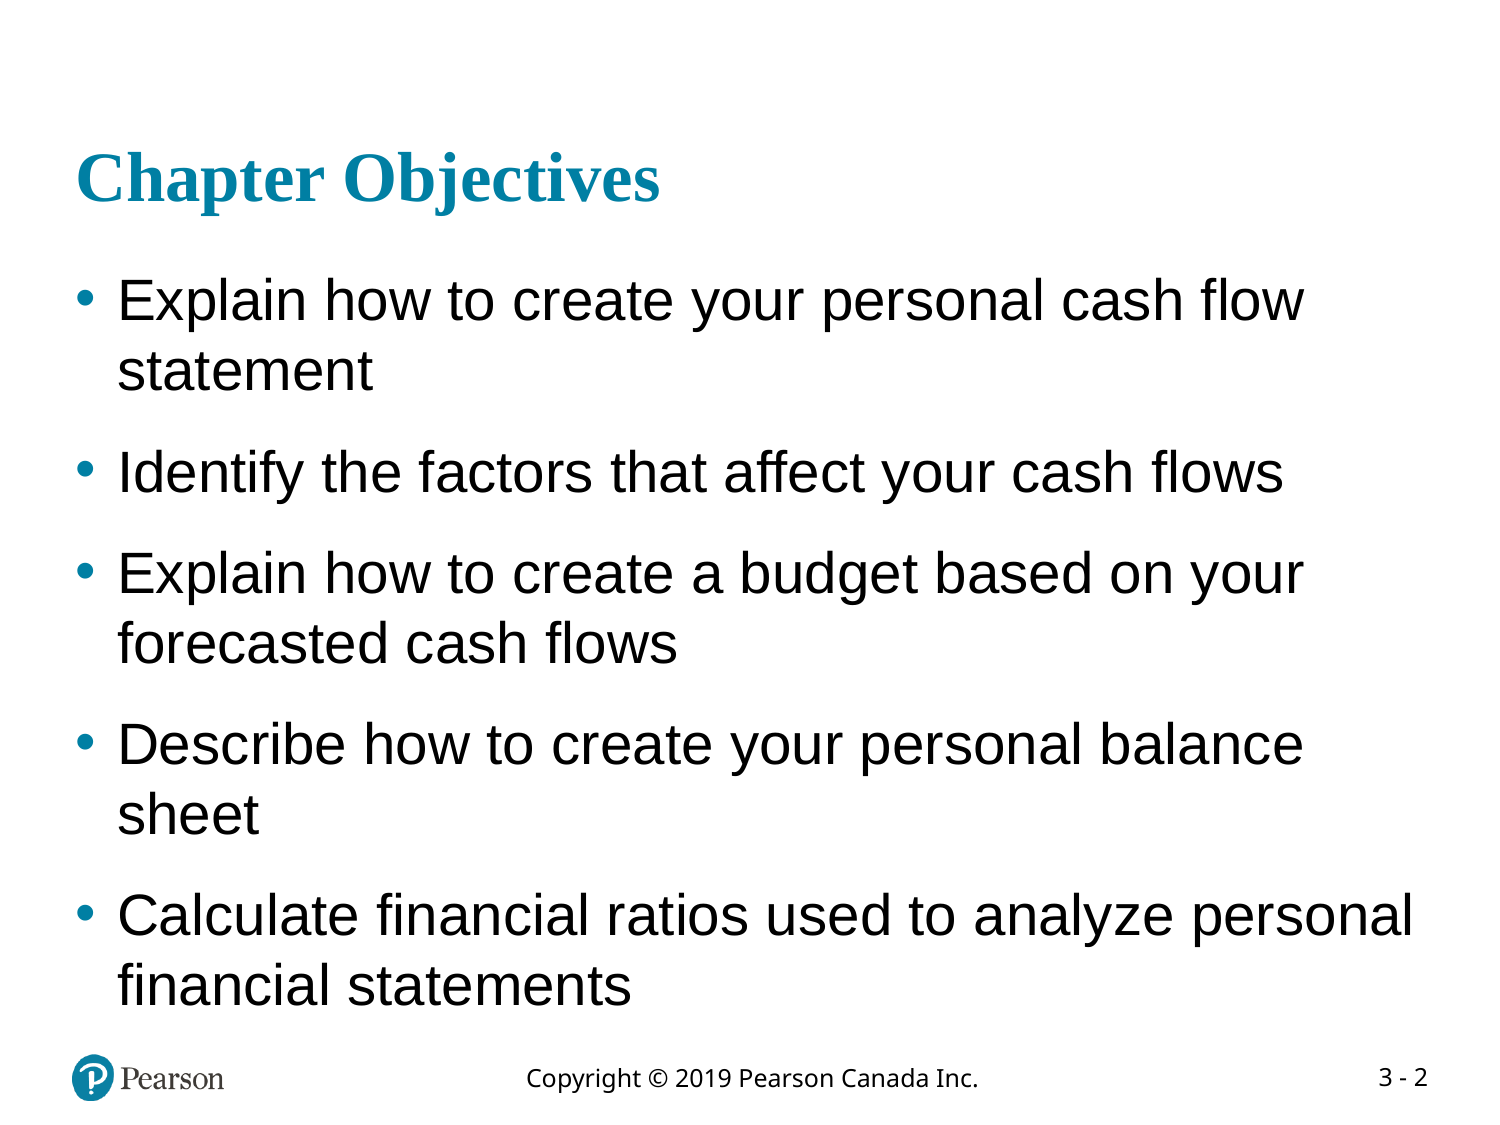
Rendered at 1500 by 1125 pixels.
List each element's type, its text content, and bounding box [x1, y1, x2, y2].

picture [72, 1054, 89, 1072]
picture [72, 1087, 83, 1101]
list Explain how to create your personal cash flow statement Identify the factors that affect your cash flows Explain how to create a budget based on your forecasted cash flows Describe how to create your personal balance sheet Calculate financial ratios used to analyze personal financial statements [75, 262, 1425, 1025]
picture [99, 1054, 224, 1101]
picture [81, 1064, 107, 1089]
title Chapter Objectives [75, 35, 1425, 216]
